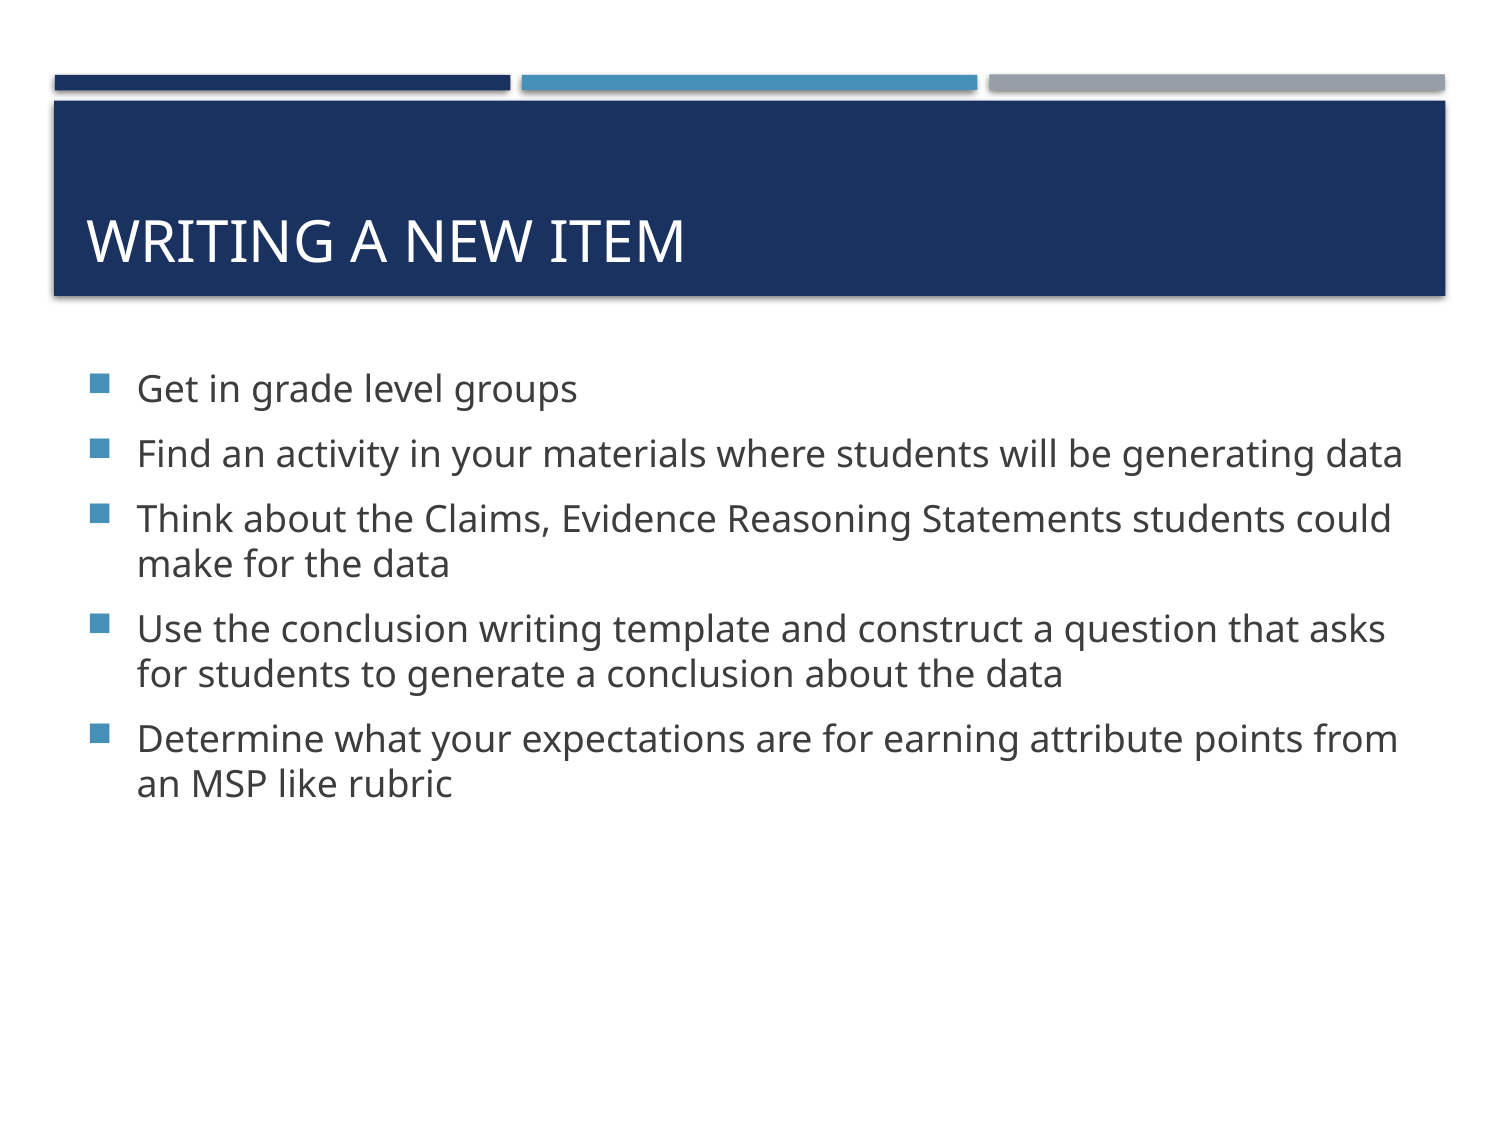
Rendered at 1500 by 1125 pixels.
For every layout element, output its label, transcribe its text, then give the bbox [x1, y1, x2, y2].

title Writing a new item [71, 115, 1429, 282]
list Get in grade level groups Find an activity in your materials where students will be generating data Think about the Claims, Evidence Reasoning Statements students could make for the data Use the conclusion writing template and construct a question that asks for students to generate a conclusion about the data Determine what your expectations are for earning attribute points from an MSP like rubric [71, 357, 1429, 932]
